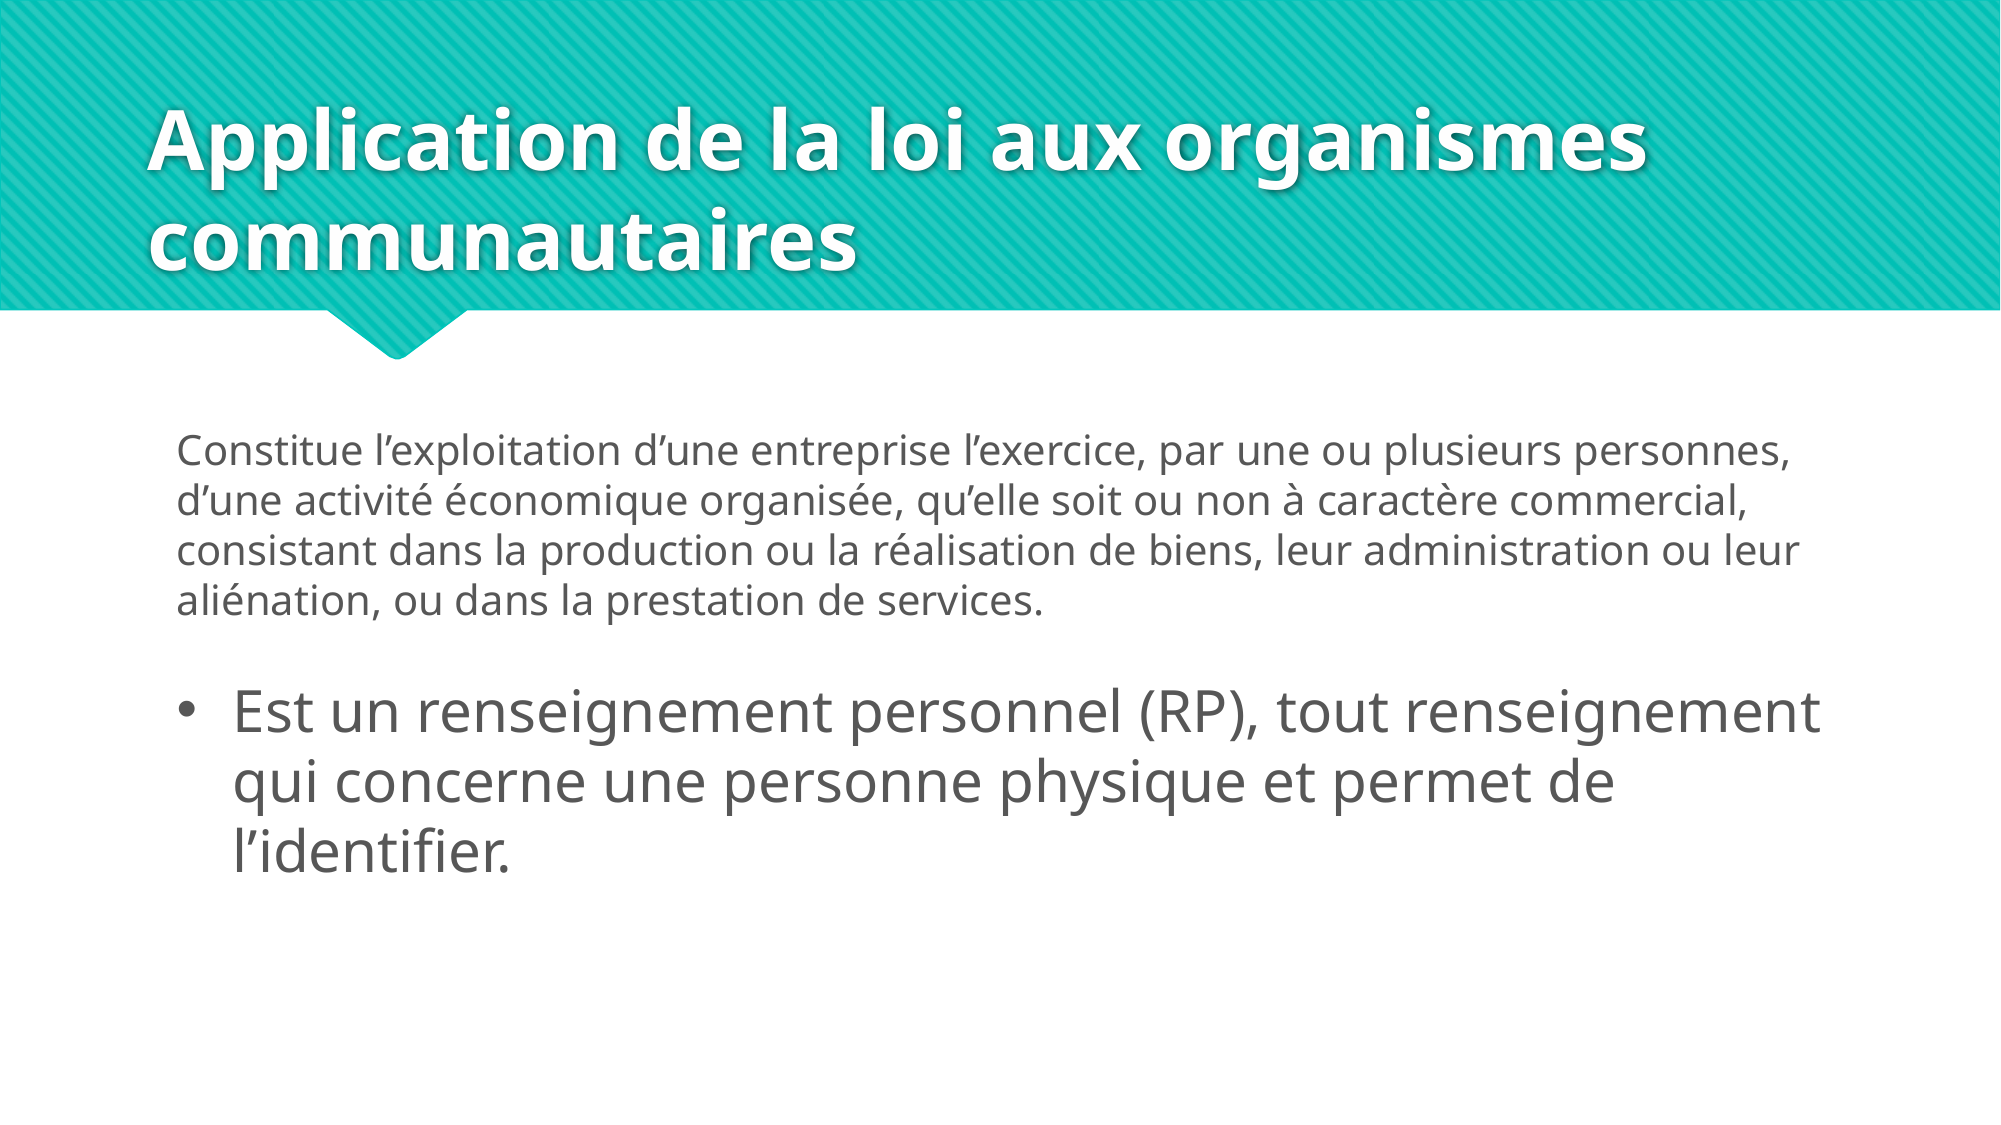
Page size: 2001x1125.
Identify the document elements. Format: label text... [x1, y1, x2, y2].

picture [1, 1, 1999, 357]
title Application de la loi aux organismes communautaires [132, 34, 1868, 295]
text_box Constitue l’exploitation d’une entreprise l’exercice, par une ou plusieurs personnes, d’une activité économique organisée, qu’elle soit ou non à caractère commercial, consistant dans la production ou la réalisation de biens, leur administration ou leur aliénation, ou dans la prestation de services. Est un renseignement personnel (RP), tout renseignement qui concerne une personne physique et permet de l’identifier. [161, 416, 1896, 942]
